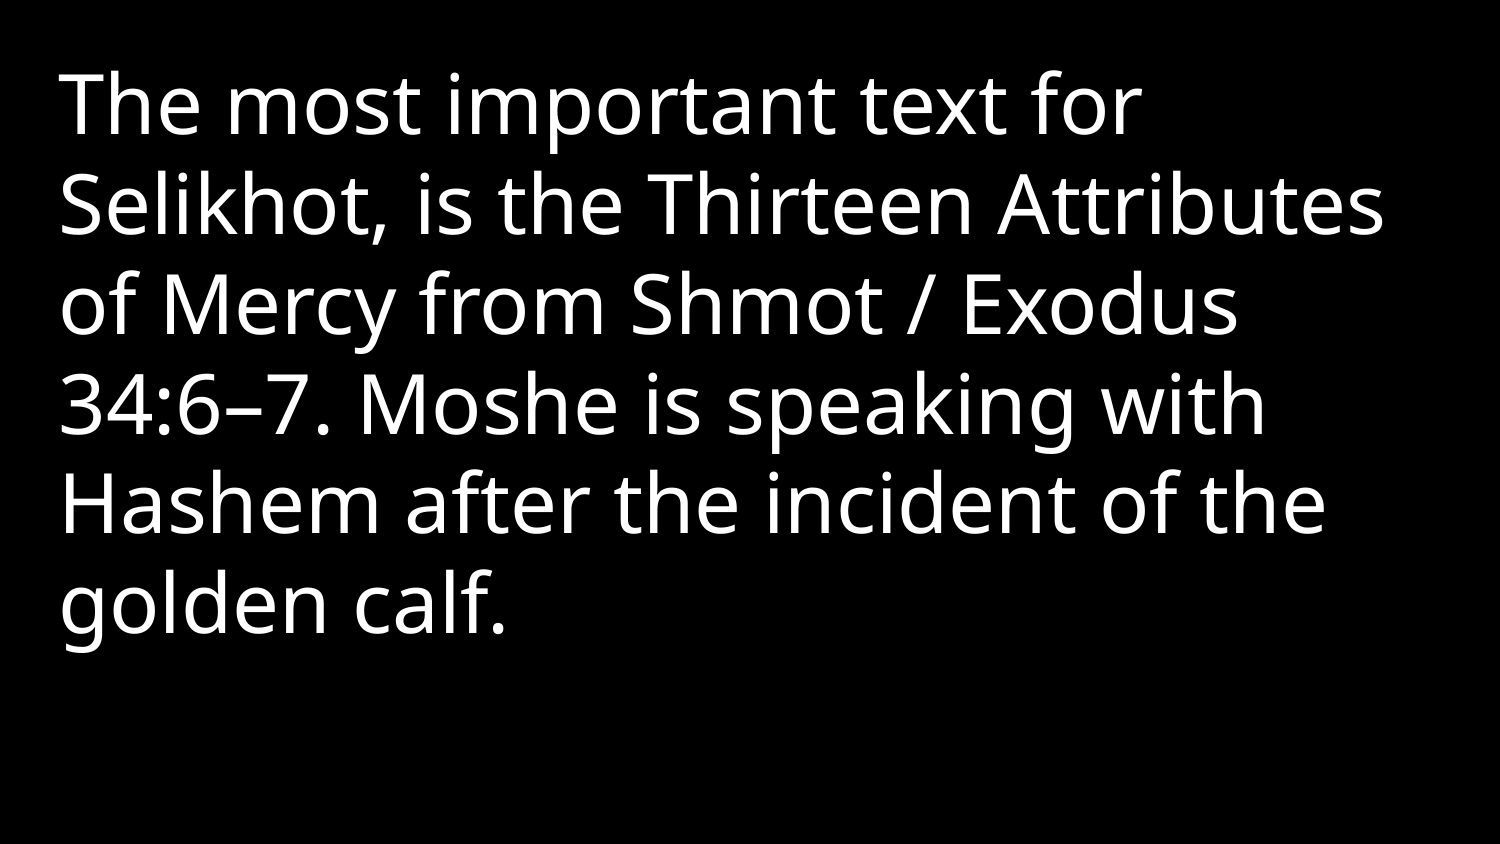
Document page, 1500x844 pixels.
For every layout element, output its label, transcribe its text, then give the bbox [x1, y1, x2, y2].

list The most important text for Selikhot, is the Thirteen Attributes of Mercy from Shmot / Exodus 34:6–7. Moshe is speaking with Hashem after the incident of the golden calf. [50, 46, 1425, 810]
